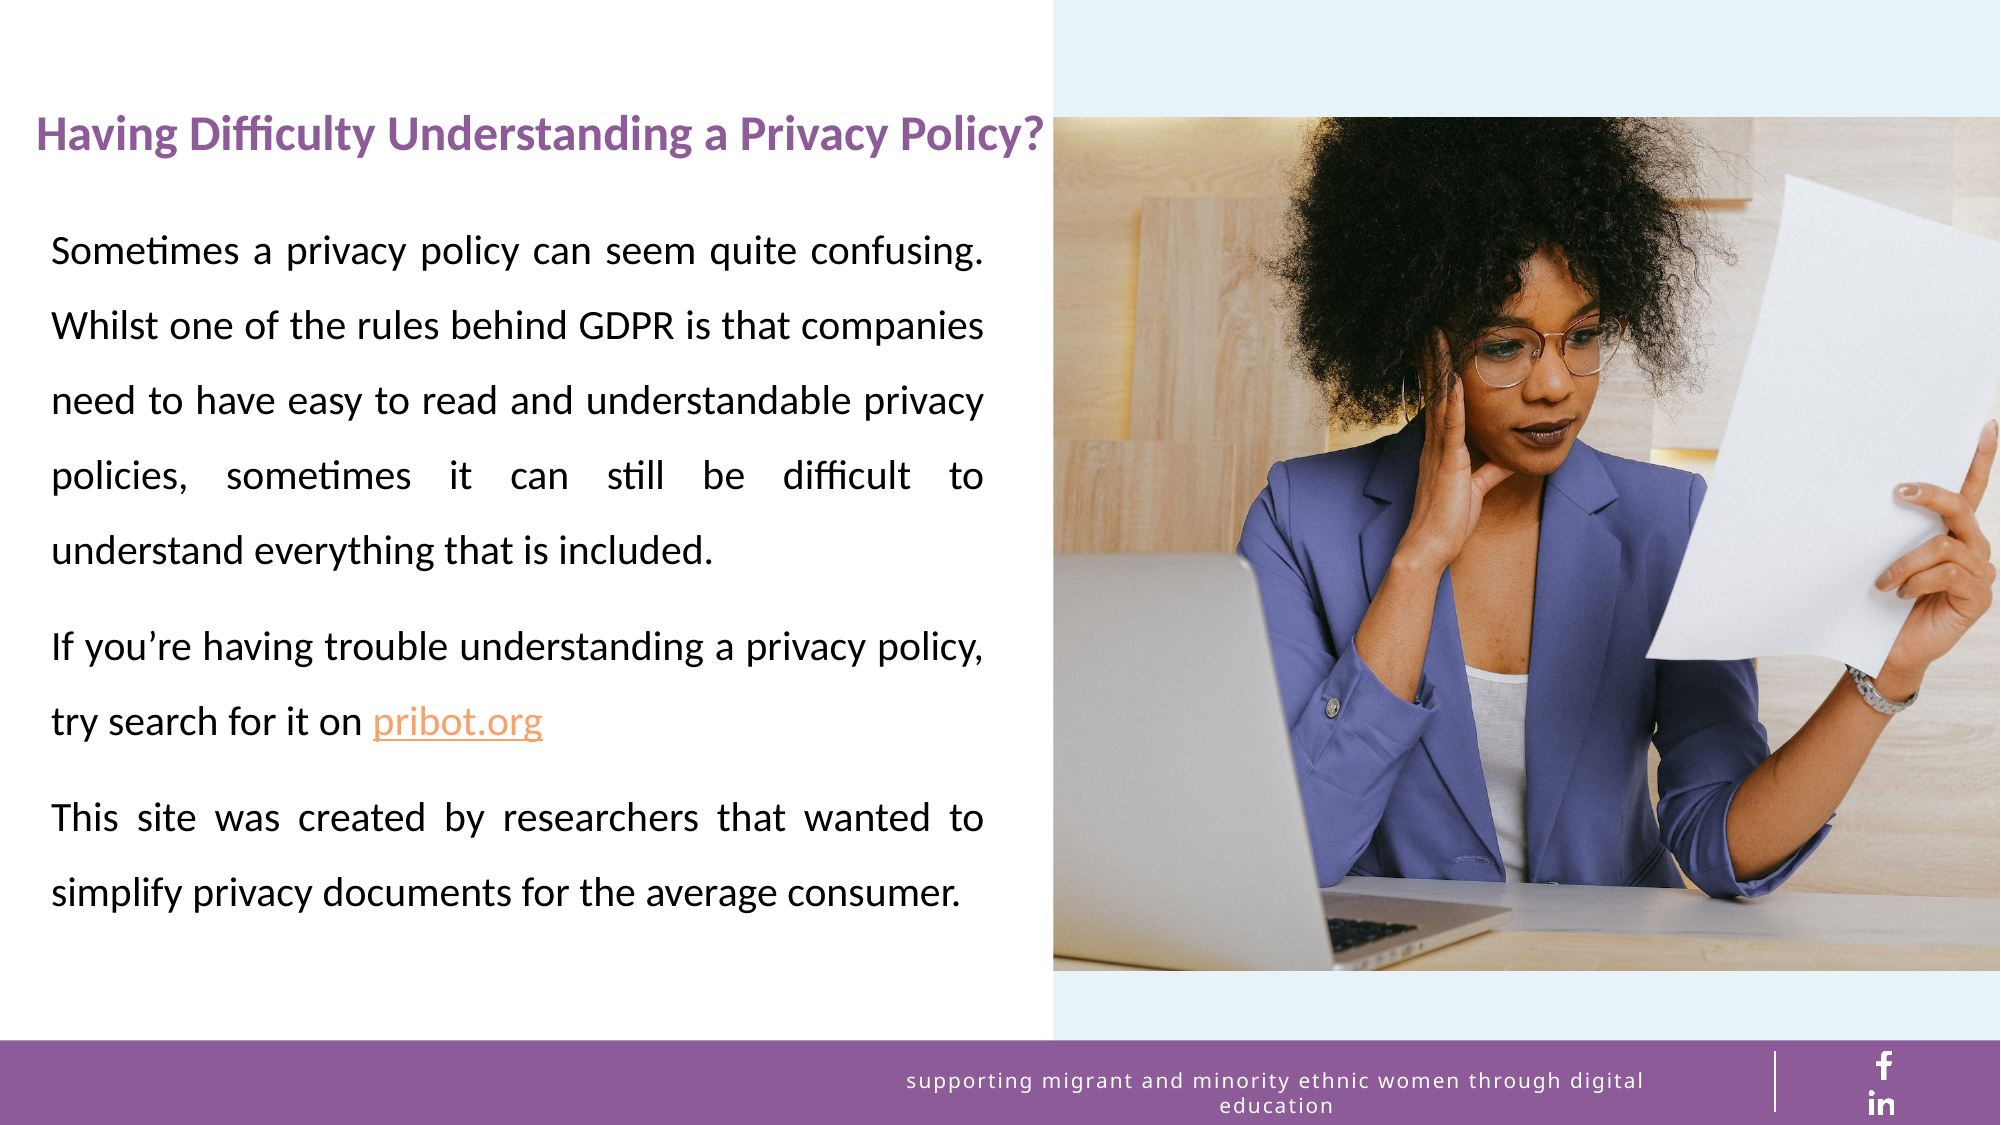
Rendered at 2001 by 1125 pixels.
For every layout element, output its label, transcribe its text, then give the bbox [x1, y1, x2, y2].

list Having Difficulty Understanding a Privacy Policy? [21, 50, 1151, 191]
list Sometimes a privacy policy can seem quite confusing. Whilst one of the rules behind GDPR is that companies need to have easy to read and understandable privacy policies, sometimes it can still be difficult to understand everything that is included. If you’re having trouble understanding a privacy policy, try search for it on pribot.org This site was created by researchers that wanted to simplify privacy documents for the average consumer. [36, 191, 1000, 970]
picture [1053, 117, 2000, 971]
